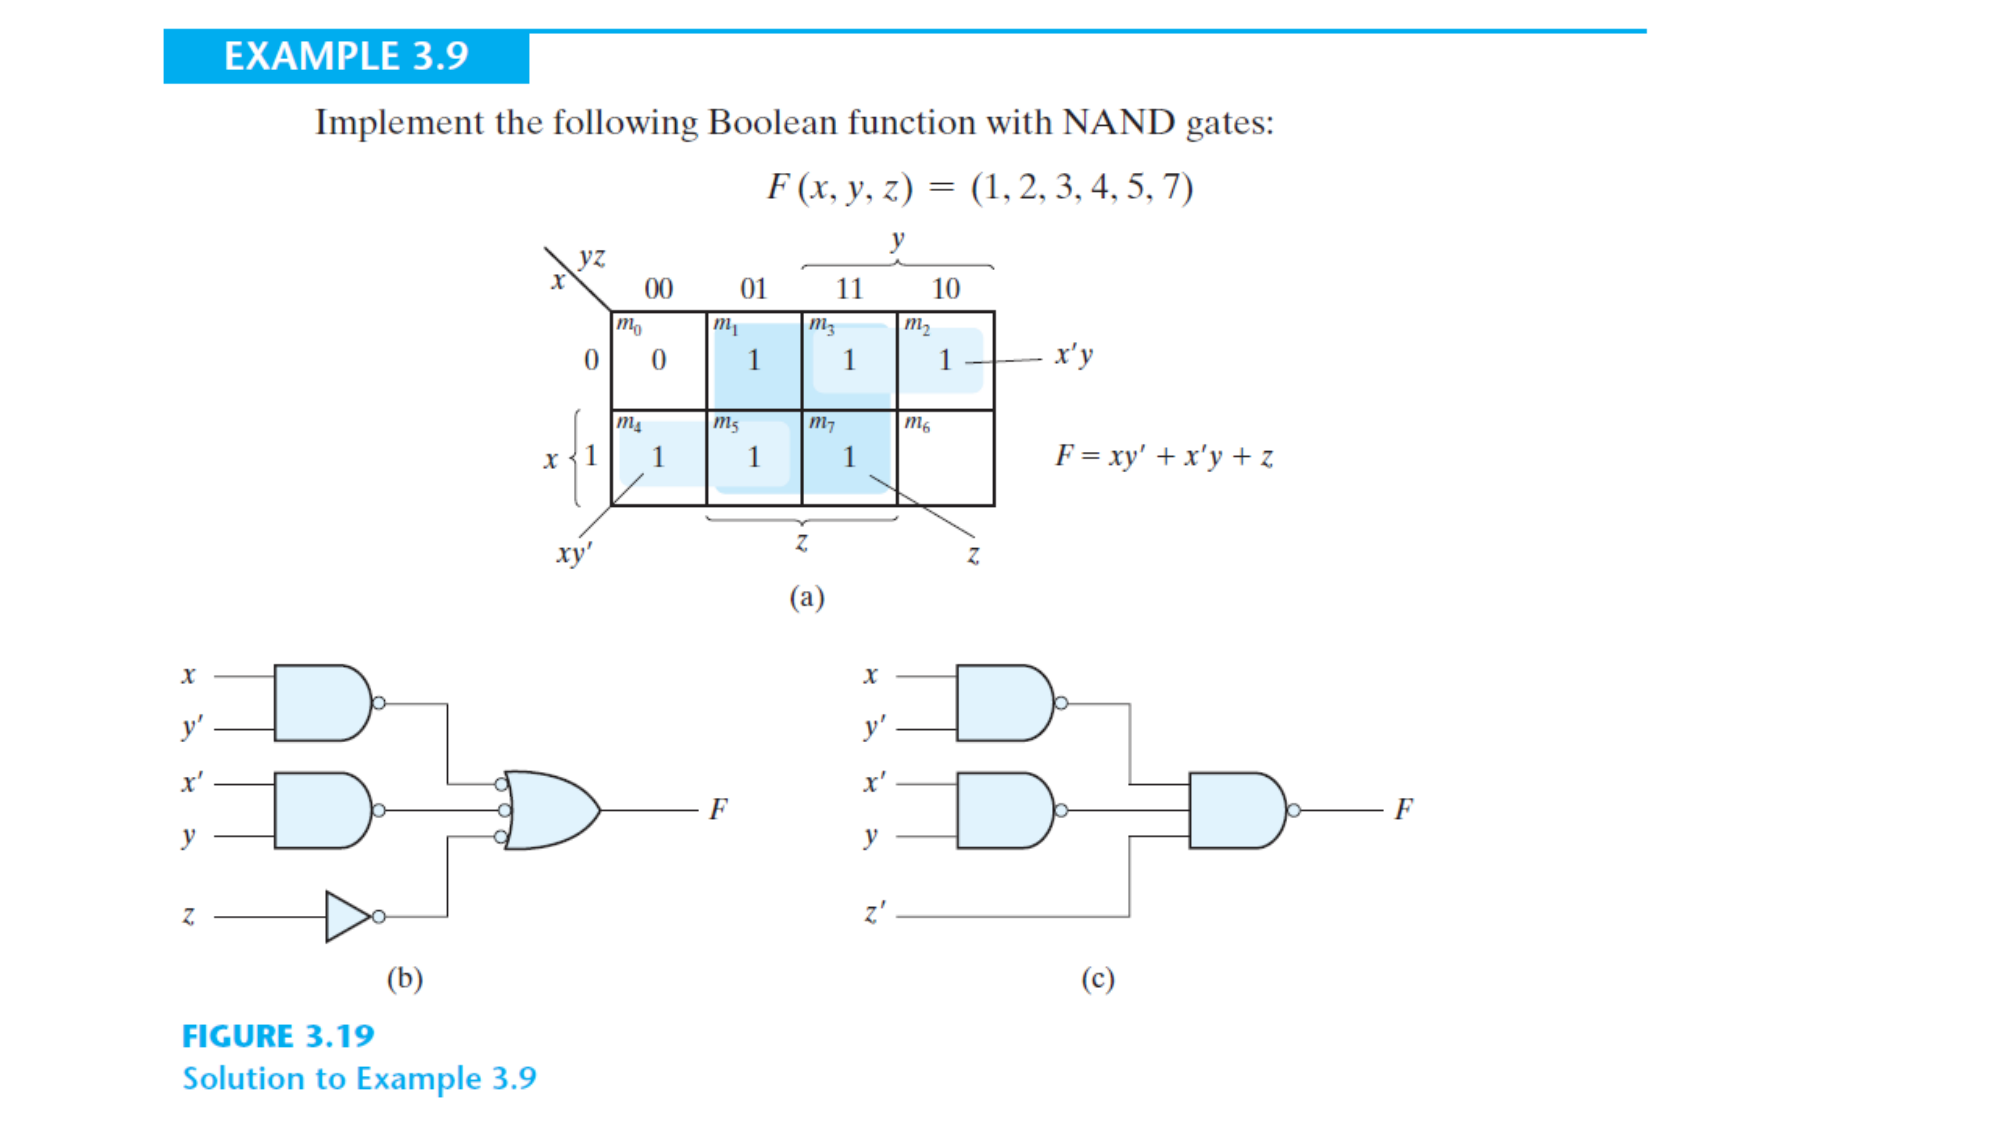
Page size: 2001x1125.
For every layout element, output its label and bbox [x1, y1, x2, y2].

picture [153, 15, 1655, 1109]
